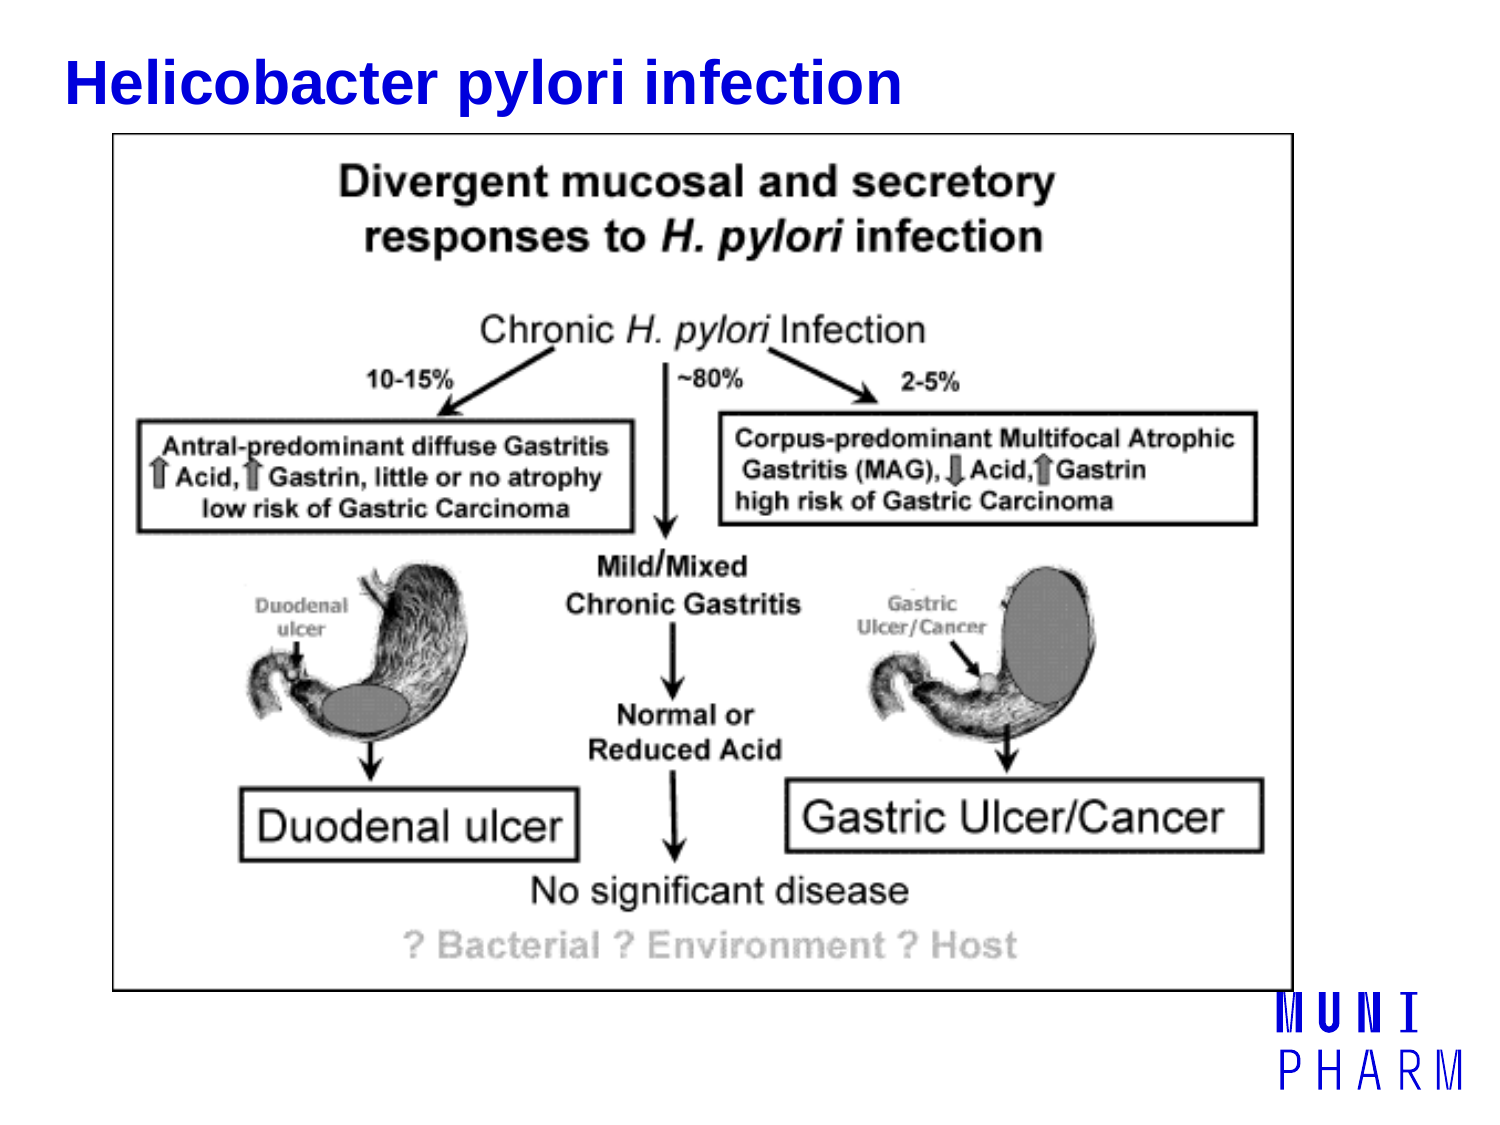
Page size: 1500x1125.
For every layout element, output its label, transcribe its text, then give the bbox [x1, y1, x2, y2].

title Helicobacter pylori infection [64, 54, 1415, 243]
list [111, 133, 1294, 992]
